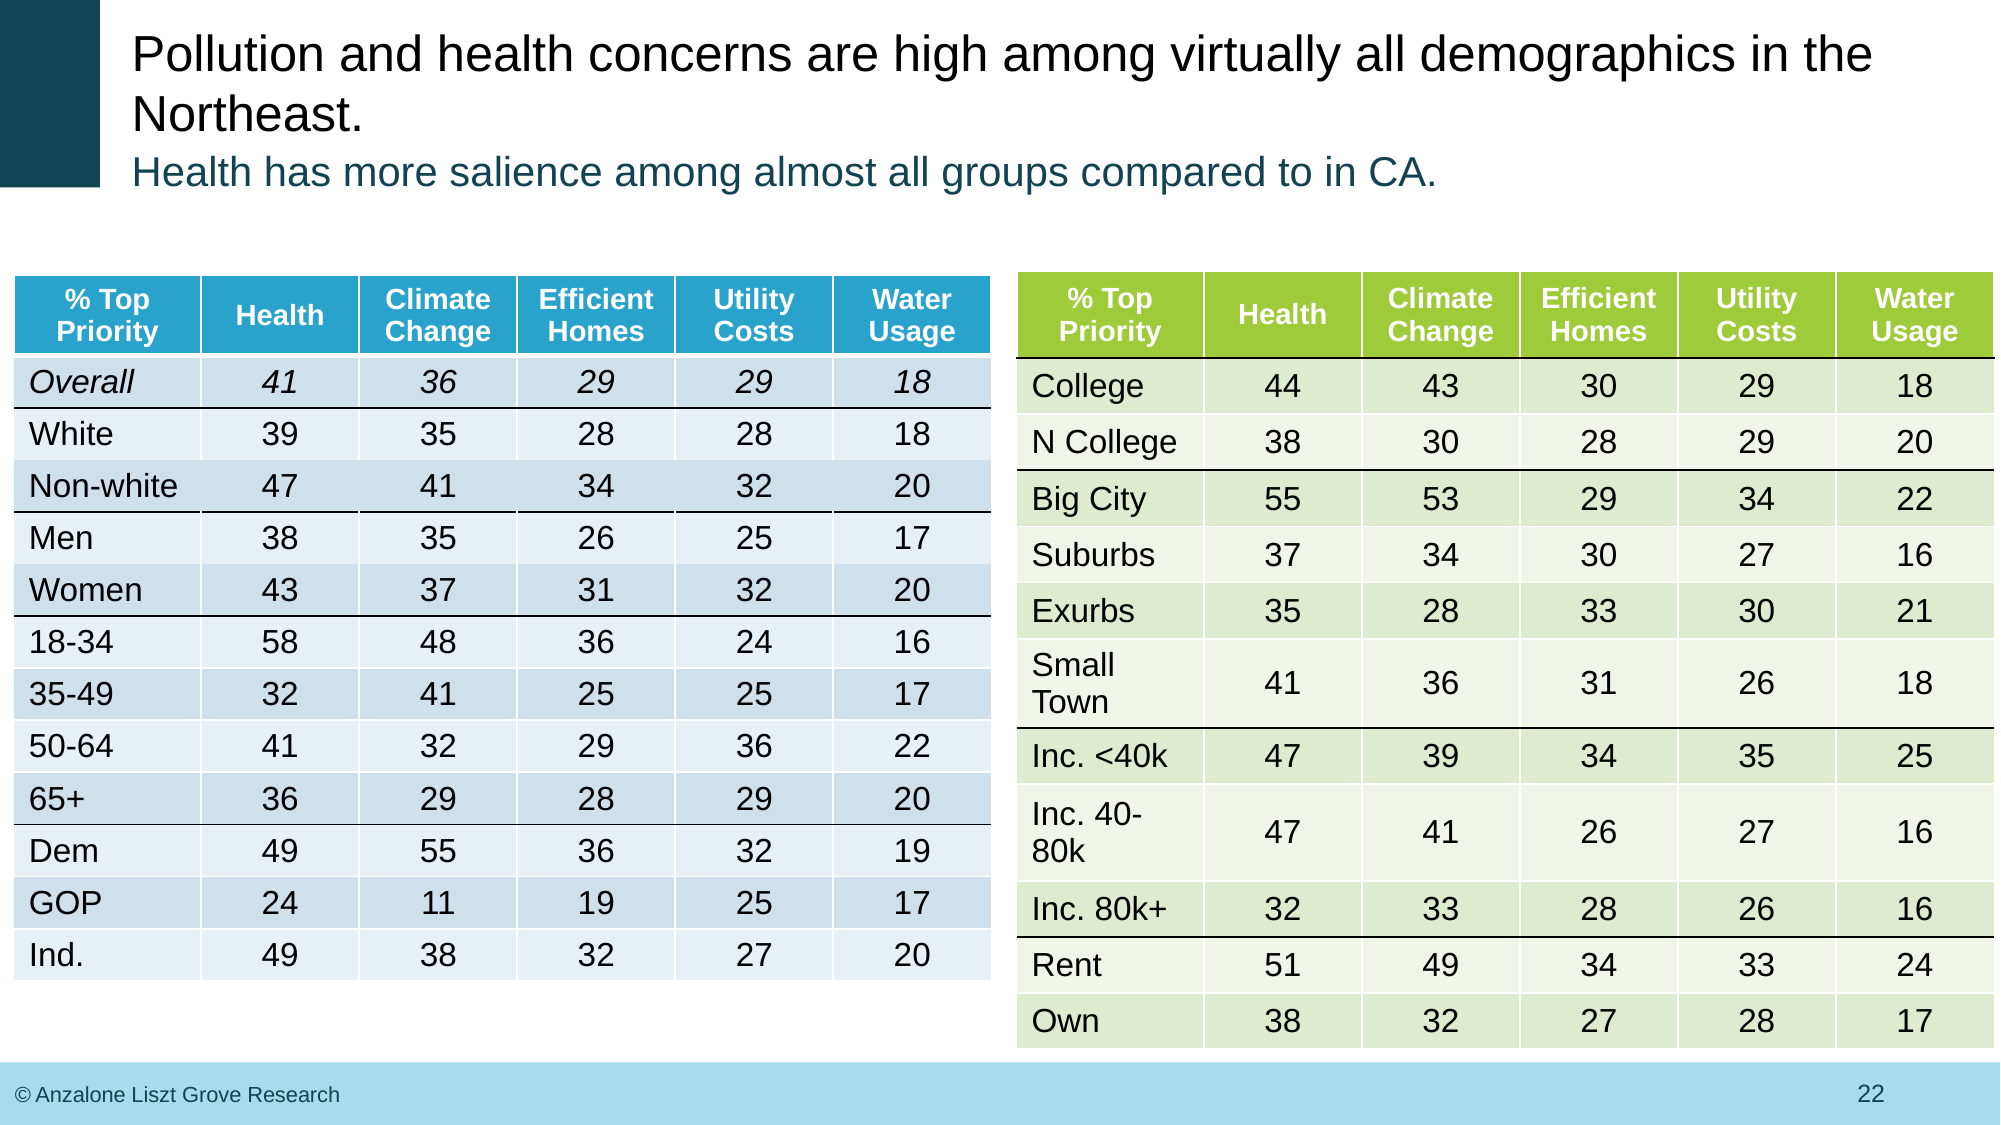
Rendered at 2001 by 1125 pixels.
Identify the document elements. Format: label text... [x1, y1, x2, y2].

table_cell 18 [834, 358, 991, 407]
table_cell 28 [1363, 583, 1519, 638]
table_cell 49 [1363, 938, 1519, 992]
table_cell 30 [1363, 415, 1519, 469]
table_cell 32 [360, 721, 516, 771]
table_cell 33 [1521, 583, 1677, 638]
table_cell Women [14, 564, 200, 615]
table_cell 44 [1205, 359, 1361, 413]
table_cell 38 [202, 513, 358, 564]
table_cell Own [1017, 994, 1203, 1048]
table_cell 28 [676, 409, 832, 460]
table_cell 22 [1837, 471, 1994, 526]
table_cell 19 [834, 825, 991, 876]
table_cell Overall [14, 358, 200, 407]
table_cell 43 [1363, 359, 1519, 413]
table_cell 35 [360, 513, 516, 564]
table_cell 24 [676, 617, 832, 667]
table_cell 20 [1837, 415, 1994, 469]
table_cell 35 [360, 409, 516, 460]
table_cell 35 [1679, 729, 1835, 783]
table_cell 17 [834, 877, 991, 928]
table_cell 26 [1679, 640, 1835, 727]
table_cell 27 [1679, 527, 1835, 582]
table_cell 50-64 [14, 721, 200, 771]
table_cell 38 [360, 930, 516, 980]
table_cell White [14, 409, 200, 460]
table_cell 33 [1679, 938, 1835, 992]
table_cell 41 [202, 358, 358, 407]
table_header Climate Change [360, 276, 516, 353]
table_cell 28 [1521, 882, 1677, 936]
table_cell 53 [1363, 471, 1519, 526]
table_cell 47 [1205, 785, 1361, 880]
table_cell 29 [518, 358, 674, 407]
table_cell 32 [202, 669, 358, 719]
table_cell Ind. [14, 930, 200, 980]
table_cell 25 [676, 877, 832, 928]
table_cell 29 [676, 773, 832, 824]
table_cell 36 [518, 825, 674, 876]
table_cell 27 [676, 930, 832, 980]
table_cell 17 [1837, 994, 1994, 1048]
table_cell 25 [676, 669, 832, 719]
table_cell Small Town [1017, 640, 1203, 727]
table_header % Top Priority [1018, 272, 1203, 357]
table_cell 16 [1837, 527, 1994, 582]
table_cell 29 [1679, 359, 1835, 413]
table_cell 34 [1679, 471, 1835, 526]
table_cell 36 [676, 721, 832, 771]
table_cell 29 [1679, 415, 1835, 469]
table_cell 28 [518, 409, 674, 460]
table_cell Inc. 40-80k [1017, 785, 1203, 880]
table_cell 39 [1363, 729, 1519, 783]
table_header Water Usage [834, 276, 990, 353]
table_cell 36 [202, 773, 358, 824]
table_cell Exurbs [1017, 583, 1203, 638]
table_cell 32 [676, 825, 832, 876]
table_cell 43 [202, 564, 358, 615]
table_cell 26 [1521, 785, 1677, 880]
table_cell 33 [1363, 882, 1519, 936]
table_cell 18 [834, 409, 991, 460]
slide_number 22 [1433, 1062, 1900, 1123]
table_cell 49 [202, 930, 358, 980]
table_cell 38 [1205, 415, 1361, 469]
table_cell 31 [1521, 640, 1677, 727]
table_header Health [202, 276, 358, 353]
table_cell Suburbs [1017, 527, 1203, 582]
table_cell 20 [834, 564, 991, 615]
table_cell 36 [518, 617, 674, 667]
table_cell 36 [1363, 640, 1519, 727]
list Health has more salience among almost all groups compared to in CA. [116, 151, 1917, 250]
table_cell 26 [1679, 882, 1835, 936]
table_header Climate Change [1363, 272, 1519, 357]
table_cell 36 [360, 358, 516, 407]
table_cell GOP [14, 877, 200, 928]
table_cell 41 [359, 460, 517, 511]
table_cell 28 [518, 773, 674, 824]
table_cell Big City [1017, 471, 1203, 526]
table_cell 41 [202, 721, 358, 771]
table_header Health [1205, 272, 1361, 357]
table_cell 16 [1837, 785, 1994, 880]
table_cell 34 [517, 460, 675, 511]
table_cell 19 [518, 877, 674, 928]
table_cell 32 [1363, 994, 1519, 1048]
table_cell Inc. 80k+ [1017, 882, 1203, 936]
table_cell 17 [834, 513, 991, 564]
table_cell 41 [1363, 785, 1519, 880]
table_cell Dem [14, 825, 200, 876]
table_cell 35-49 [14, 669, 200, 719]
table_cell 20 [834, 930, 991, 980]
table_cell 38 [1205, 994, 1361, 1048]
table_cell 28 [1521, 415, 1677, 469]
table_cell Men [14, 513, 200, 564]
table_header Water Usage [1837, 272, 1993, 357]
table_cell 20 [834, 773, 991, 824]
table_cell 24 [202, 877, 358, 928]
table_cell Inc. <40k [1017, 729, 1203, 783]
table_cell 25 [1837, 729, 1994, 783]
table_cell 29 [1521, 471, 1677, 526]
table_header Utility Costs [676, 276, 832, 353]
table_cell 29 [360, 773, 516, 824]
table_cell 24 [1837, 938, 1994, 992]
table_cell 37 [1205, 527, 1361, 582]
table_cell 29 [518, 721, 674, 771]
table_cell 48 [360, 617, 516, 667]
table_cell 29 [676, 358, 832, 407]
table_cell 32 [675, 460, 833, 511]
table_cell 32 [1205, 882, 1361, 936]
table_cell 55 [360, 825, 516, 876]
table_cell 26 [518, 513, 674, 564]
table_cell 41 [1205, 640, 1361, 727]
table_cell 18 [1837, 640, 1994, 727]
table_cell 21 [1837, 583, 1994, 638]
table_cell 39 [202, 409, 358, 460]
table_cell 65+ [14, 773, 200, 824]
table_cell 28 [1679, 994, 1835, 1048]
title Pollution and health concerns are high among virtually all demographics in the Northeast. [116, 12, 1961, 151]
table_header % Top Priority [15, 276, 200, 353]
table_cell College [1017, 359, 1203, 413]
table_cell 32 [676, 564, 832, 615]
table_cell 34 [1363, 527, 1519, 582]
table_cell 30 [1679, 583, 1835, 638]
table_cell 22 [834, 721, 991, 771]
table_cell N College [1017, 415, 1203, 469]
table_cell 47 [1205, 729, 1361, 783]
table_cell 25 [676, 513, 832, 564]
table_cell 51 [1205, 938, 1361, 992]
table_cell 58 [202, 617, 358, 667]
table_cell 35 [1205, 583, 1361, 638]
table_cell 20 [833, 460, 991, 511]
table_cell 30 [1521, 359, 1677, 413]
table_cell 49 [202, 825, 358, 876]
table_cell 16 [834, 617, 991, 667]
table_header Efficient Homes [1521, 272, 1677, 357]
table_cell 16 [1837, 882, 1994, 936]
table_cell 34 [1521, 938, 1677, 992]
table_cell 27 [1521, 994, 1677, 1048]
table_cell Non-white [14, 460, 201, 511]
table_cell Rent [1017, 938, 1203, 992]
table_cell 25 [518, 669, 674, 719]
table_cell 18 [1837, 359, 1994, 413]
table_cell 41 [360, 669, 516, 719]
table_cell 37 [360, 564, 516, 615]
table_cell 55 [1205, 471, 1361, 526]
table_header Efficient Homes [518, 276, 674, 353]
table_cell 11 [360, 877, 516, 928]
table_cell 47 [201, 460, 359, 511]
table_cell 34 [1521, 729, 1677, 783]
table_cell 27 [1679, 785, 1835, 880]
table_cell 18-34 [14, 617, 200, 667]
table_header Utility Costs [1679, 272, 1835, 357]
table_cell 30 [1521, 527, 1677, 582]
table_cell 31 [518, 564, 674, 615]
table_cell 32 [518, 930, 674, 980]
table_cell 17 [834, 669, 991, 719]
